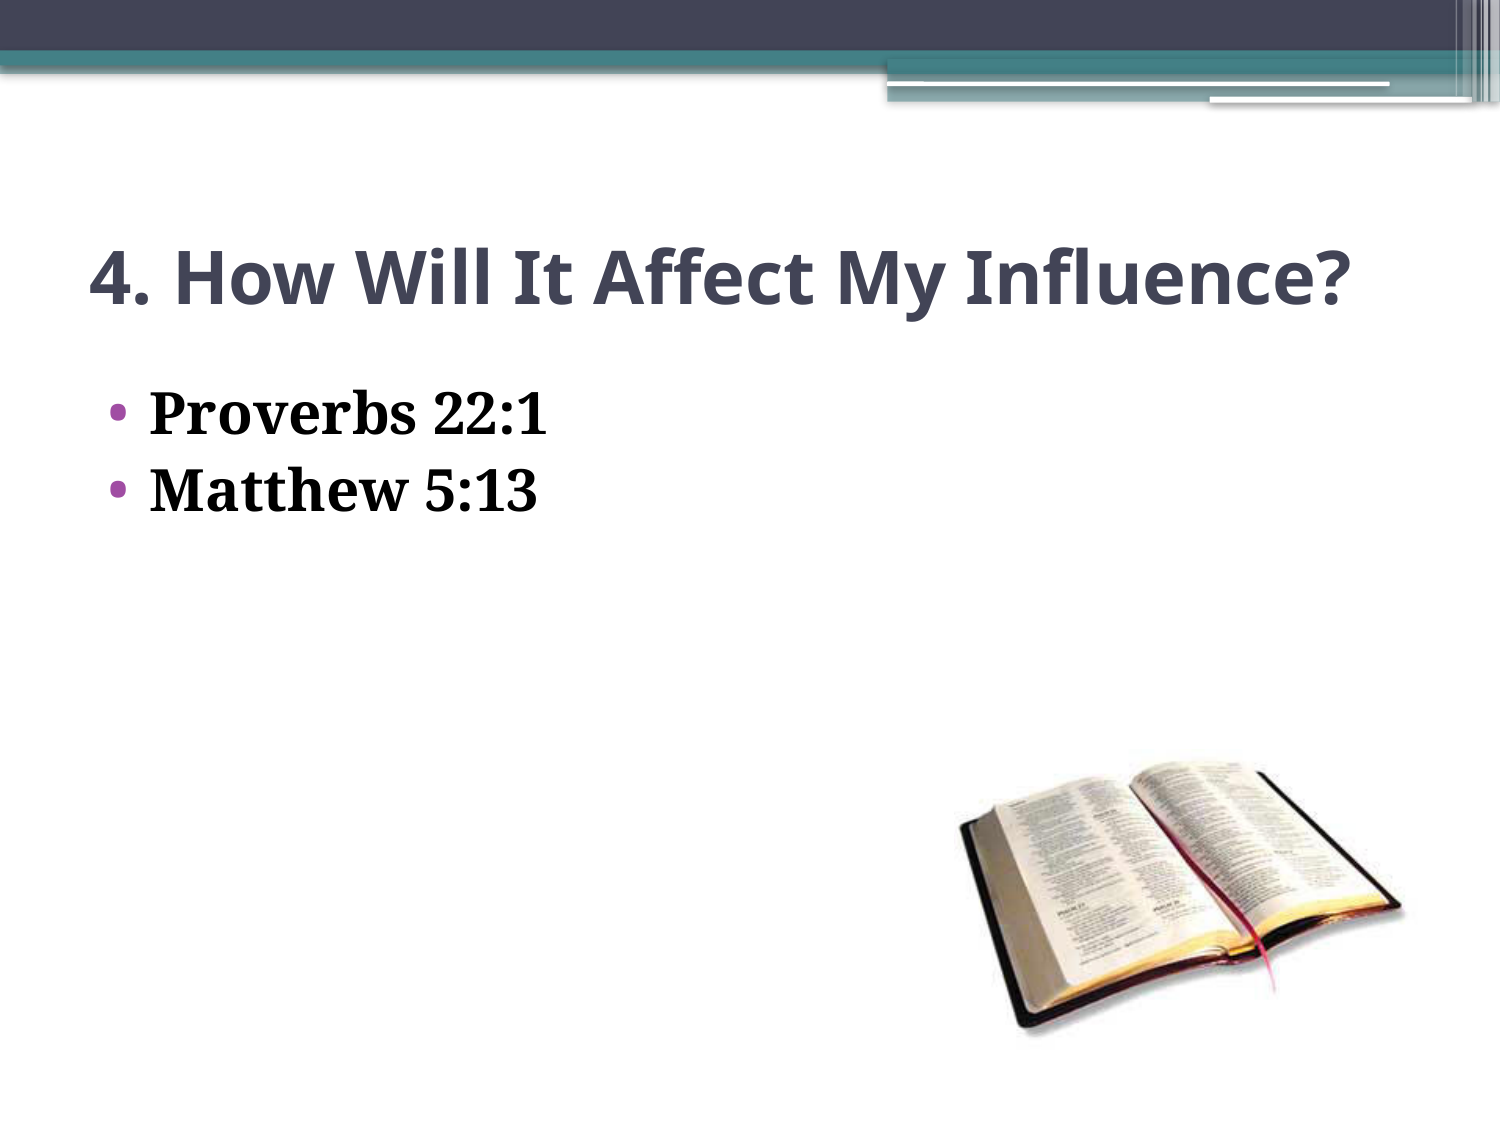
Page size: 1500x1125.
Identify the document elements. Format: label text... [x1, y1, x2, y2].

list Proverbs 22:1 Matthew 5:13 [75, 368, 1425, 1079]
picture [954, 749, 1424, 1051]
title 4. How Will It Affect My Influence? [75, 187, 1425, 363]
